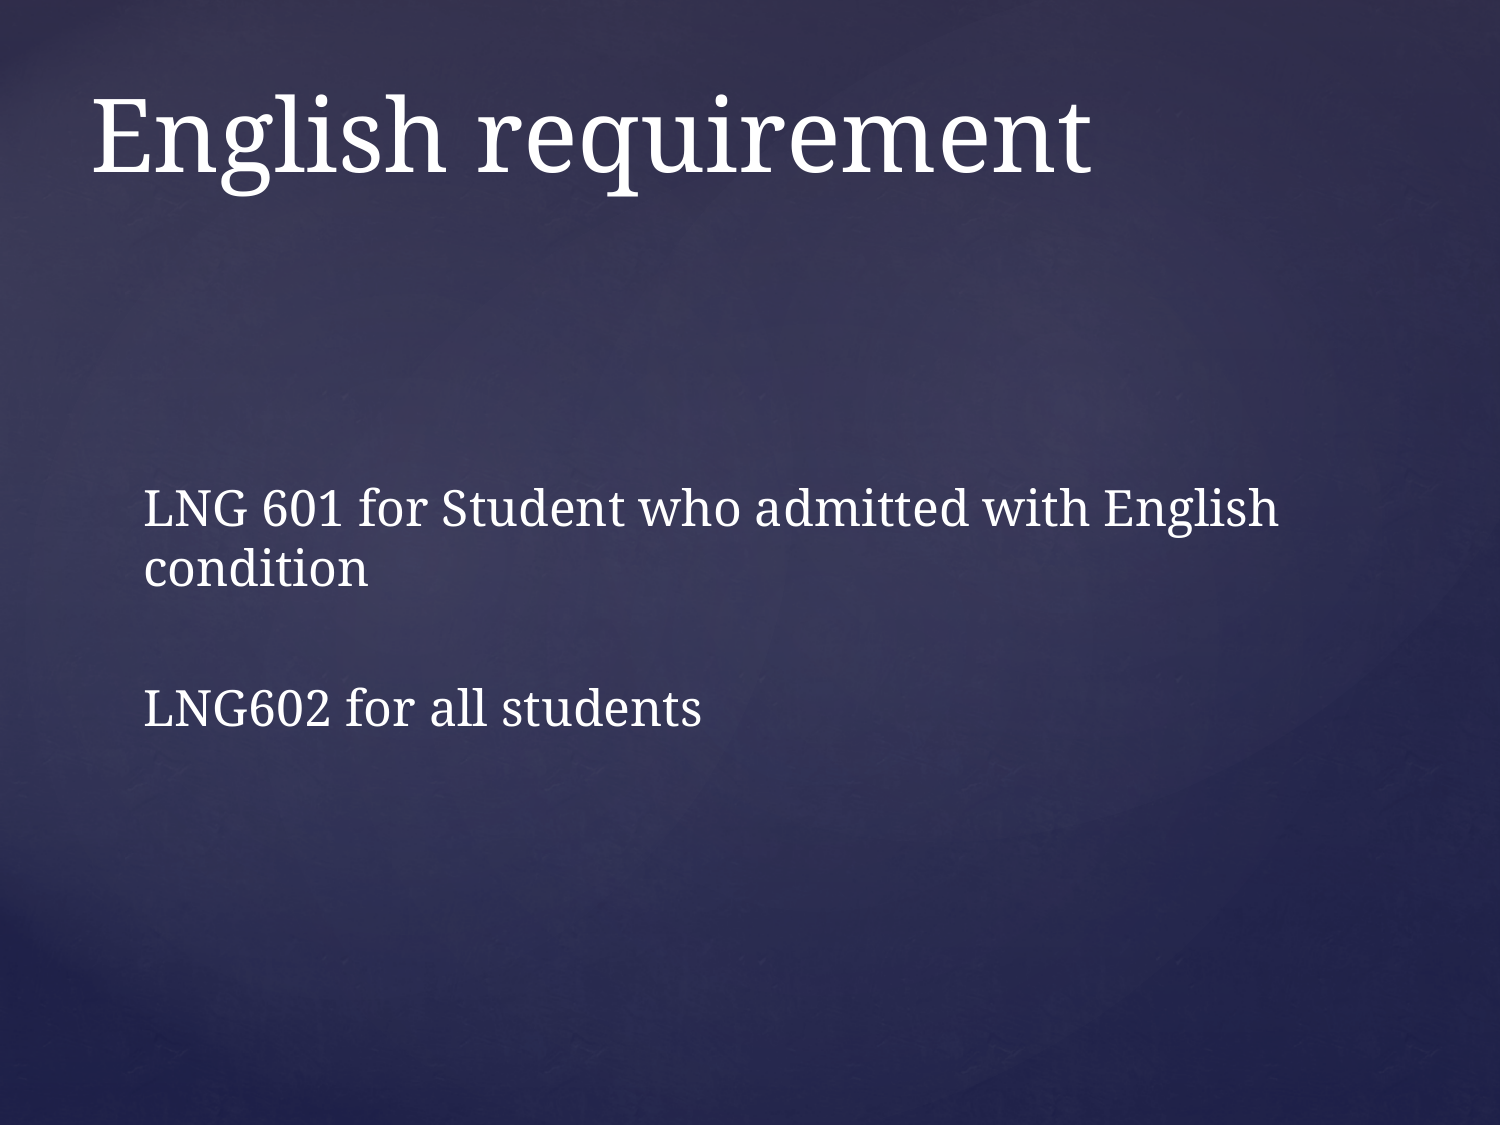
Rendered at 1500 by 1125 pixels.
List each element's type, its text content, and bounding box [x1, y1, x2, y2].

title English requirement [75, 50, 1313, 200]
list LNG 601 for Student who admitted with English condition LNG602 for all students [125, 337, 1475, 938]
